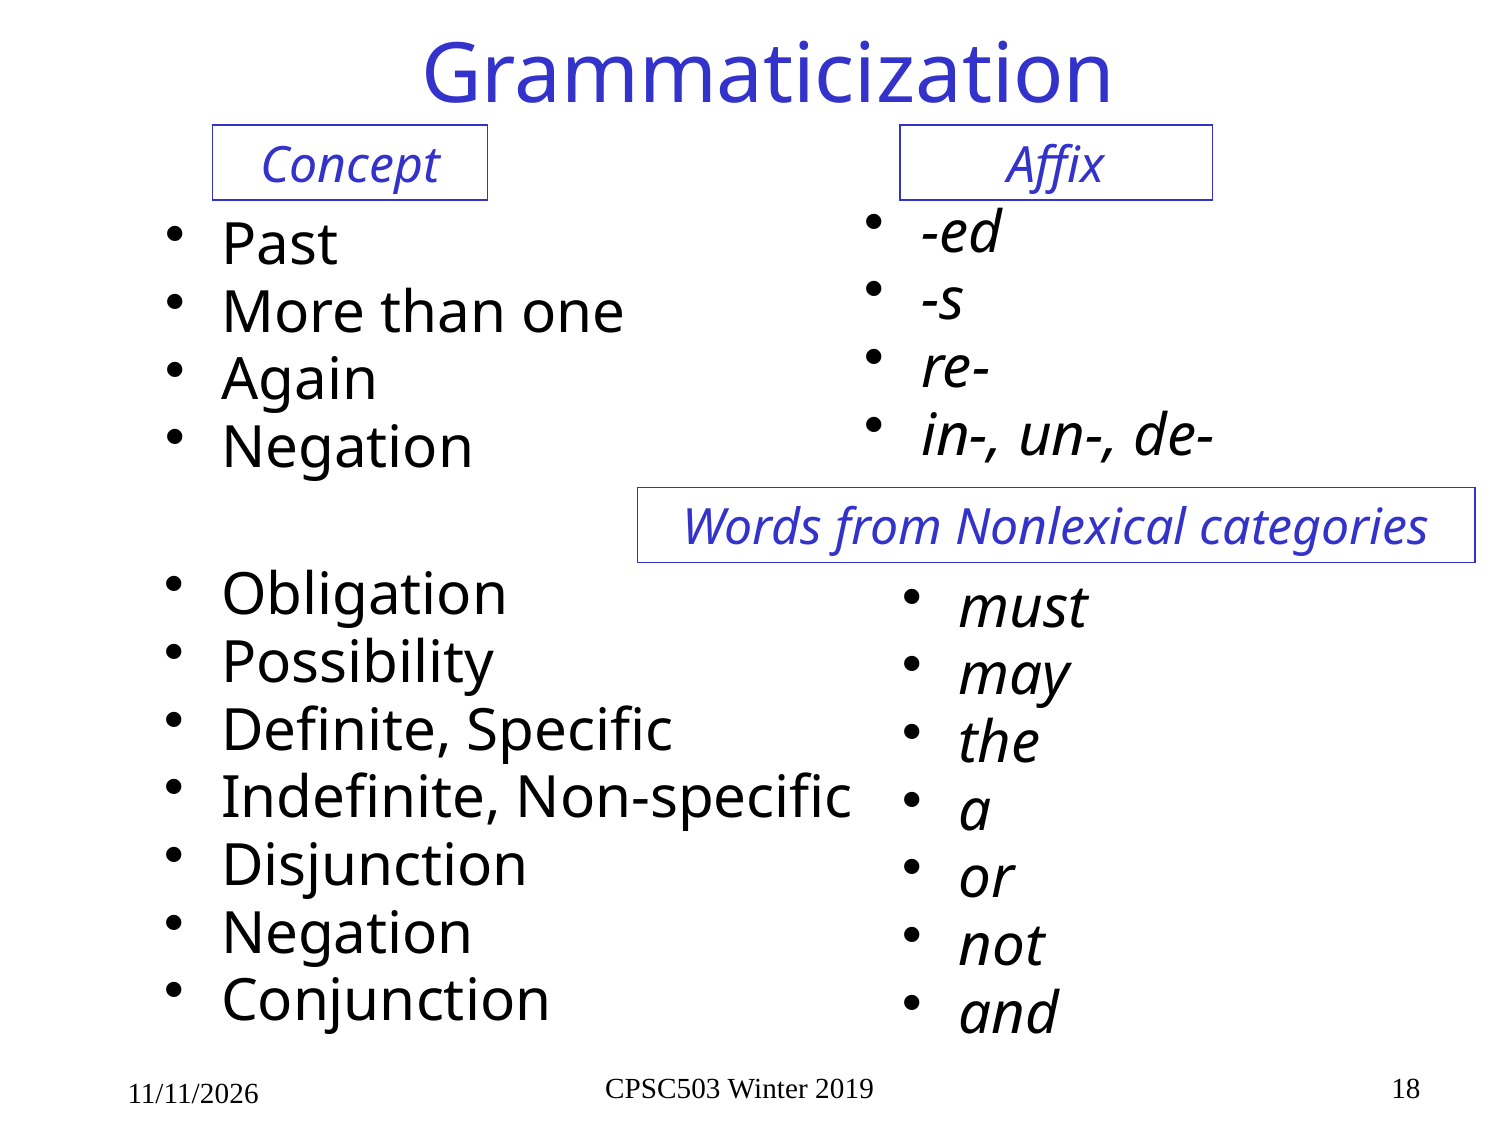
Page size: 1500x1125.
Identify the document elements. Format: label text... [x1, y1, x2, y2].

text_box Affix [899, 124, 1213, 199]
slide_number 18 [1122, 1061, 1436, 1125]
text_box -ed -s re- in-, un-, de- [849, 199, 1413, 485]
list Past More than one Again Negation [149, 212, 713, 486]
footer CPSC503 Winter 2019 [502, 1061, 978, 1125]
text_box Concept [212, 124, 488, 200]
title Grammaticization [149, 0, 1388, 138]
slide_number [112, 1066, 426, 1125]
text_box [149, 487, 1476, 976]
